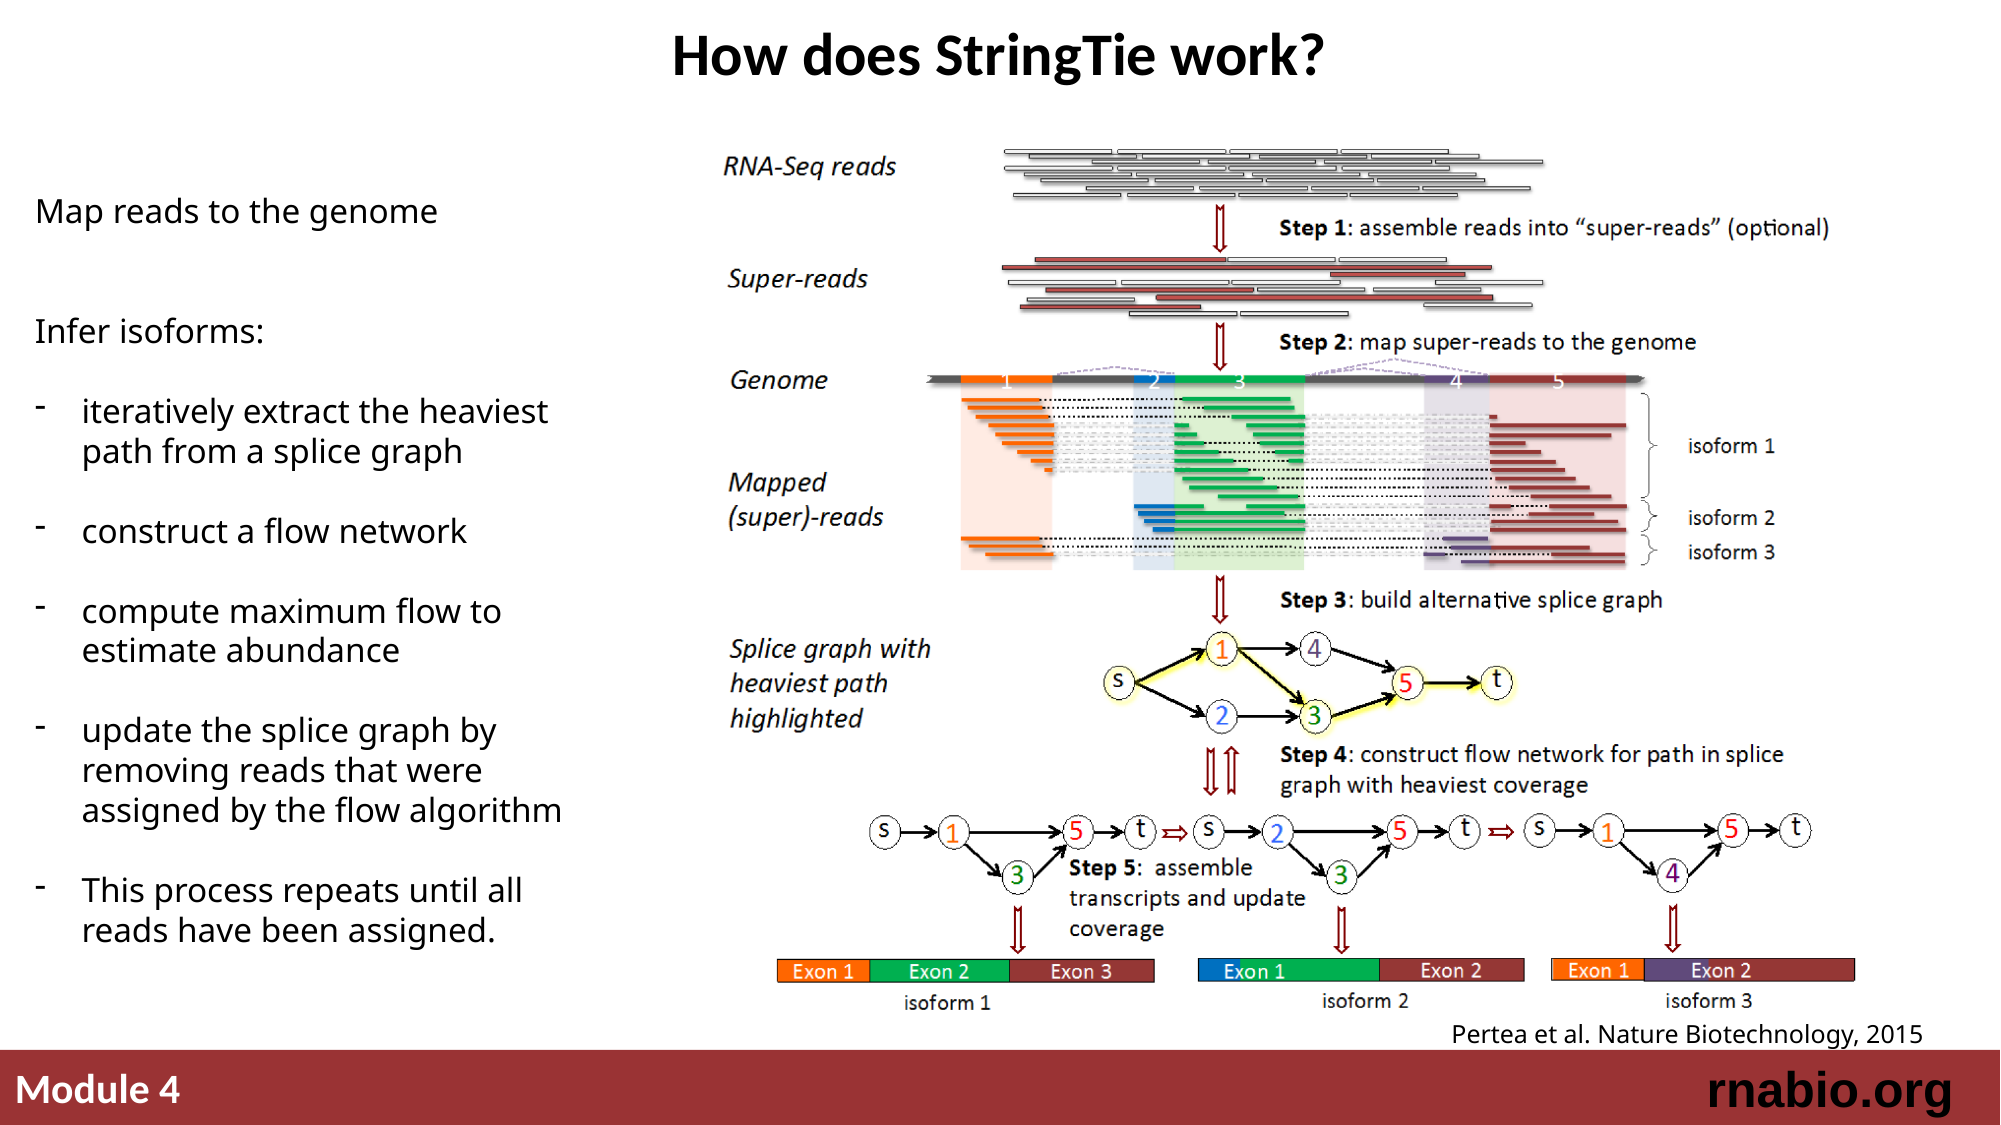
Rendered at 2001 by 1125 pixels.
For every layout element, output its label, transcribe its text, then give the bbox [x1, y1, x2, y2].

text_box Pertea et al. Nature Biotechnology, 2015 [1436, 1010, 2000, 1056]
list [665, 95, 1928, 1047]
title How does StringTie work? [275, 15, 1725, 96]
text_box Map reads to the genome Infer isoforms: iteratively extract the heaviest path from a splice graph construct a flow network compute maximum flow to estimate abundance update the splice graph by removing reads that were assigned by the flow algorithm This process repeats until all reads have been assigned. [20, 183, 604, 957]
